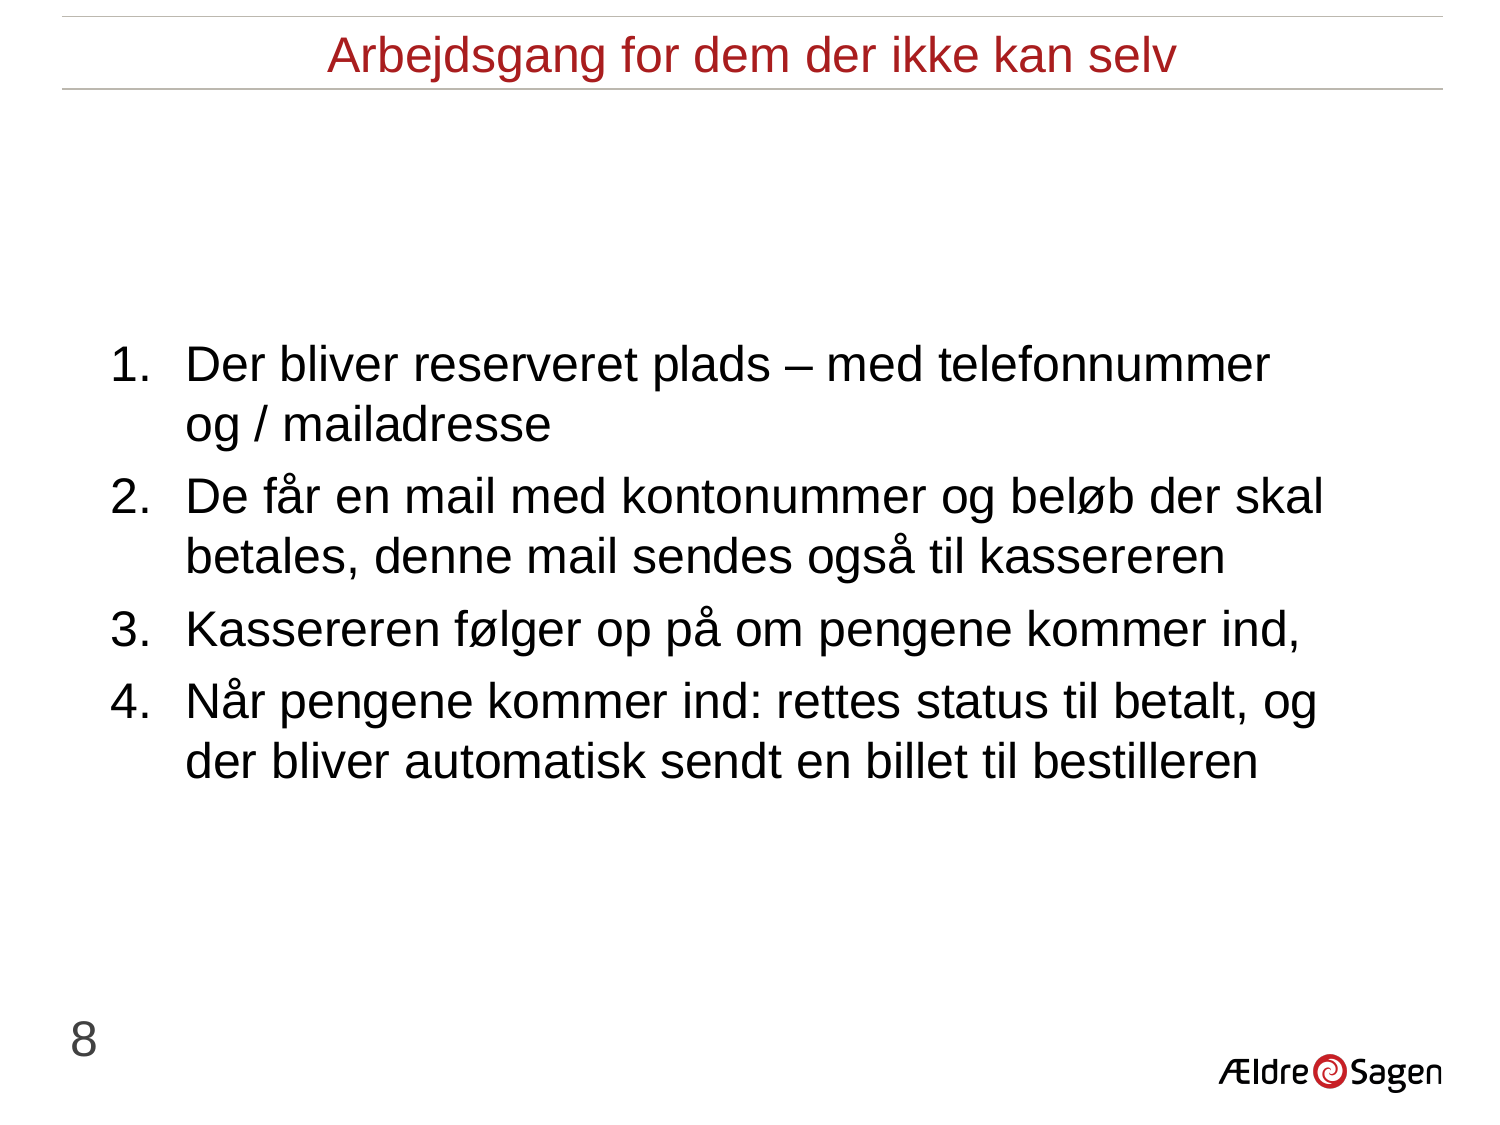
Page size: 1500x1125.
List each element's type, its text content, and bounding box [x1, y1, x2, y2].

text_box Der bliver reserveret plads – med telefonnummer og / mailadresse De får en mail med kontonummer og beløb der skal betales, denne mail sendes også til kassereren Kassereren følger op på om pengene kommer ind, Når pengene kommer ind: rettes status til betalt, og der bliver automatisk sendt en billet til bestilleren [95, 323, 1346, 797]
text_box 8 [62, 997, 390, 1075]
text_box Arbejdsgang for dem der ikke kan selv [61, 17, 1444, 88]
